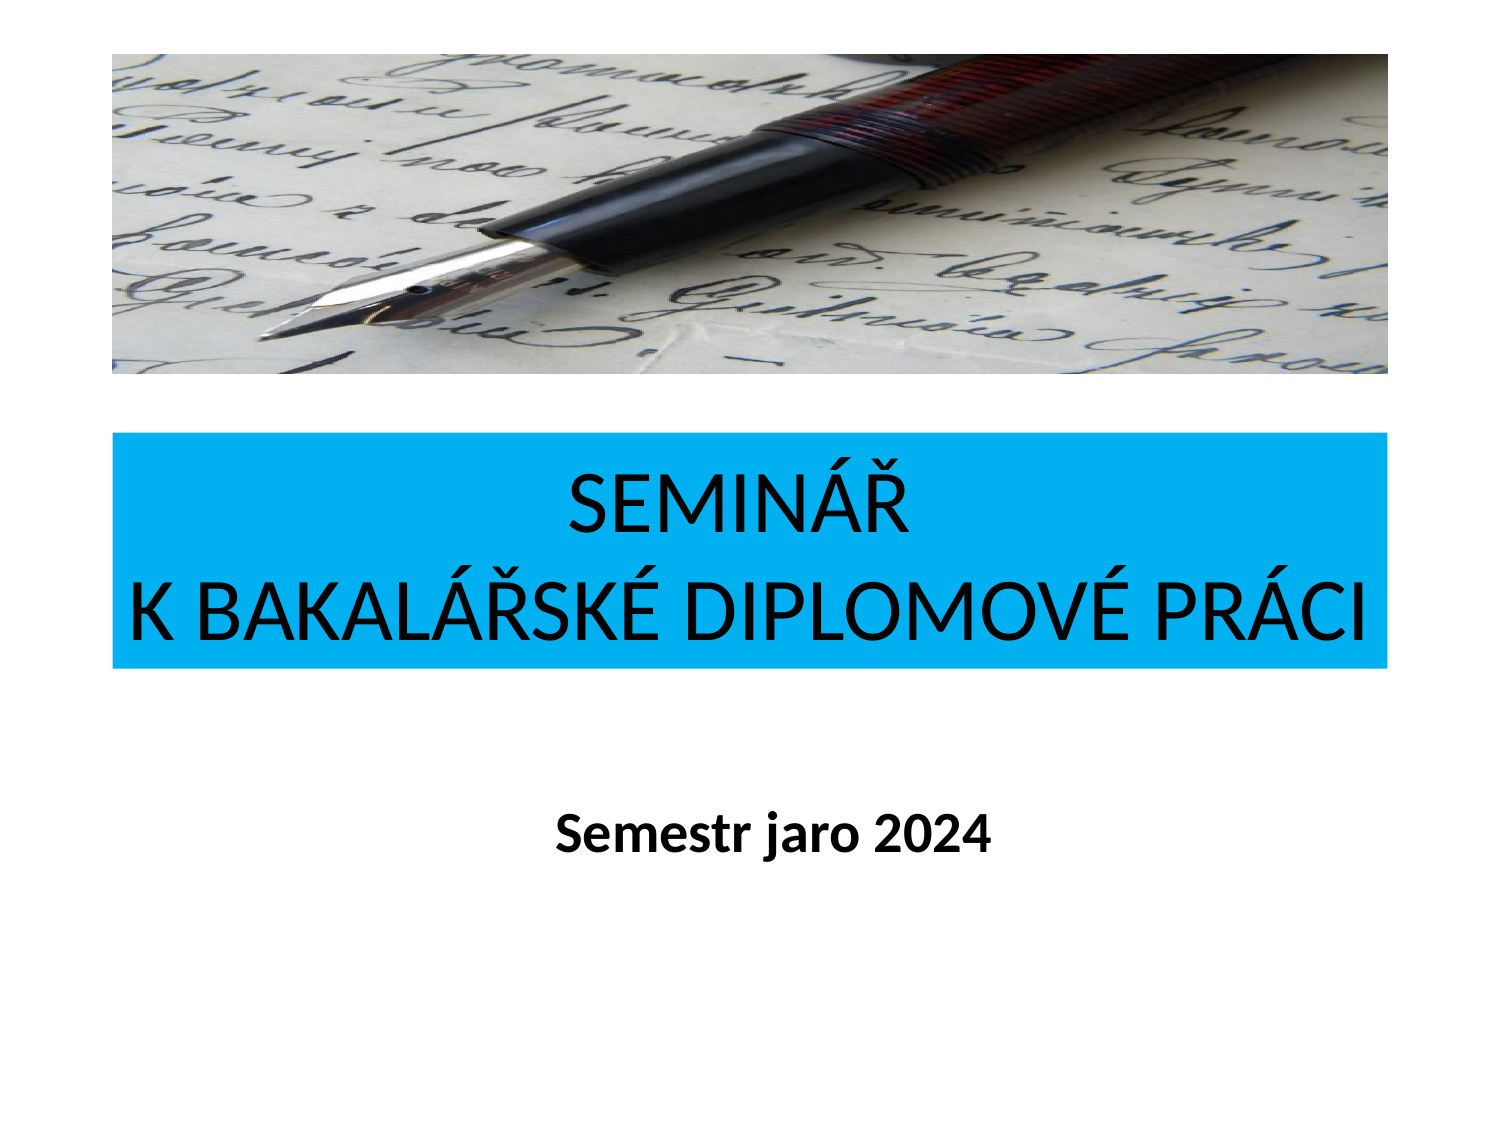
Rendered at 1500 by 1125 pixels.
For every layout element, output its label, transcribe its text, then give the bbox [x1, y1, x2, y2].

text_box Semestr jaro 2024 [371, 786, 1176, 872]
title Seminář k bakalářské diplomové práci [112, 432, 1388, 669]
picture [111, 54, 1389, 374]
